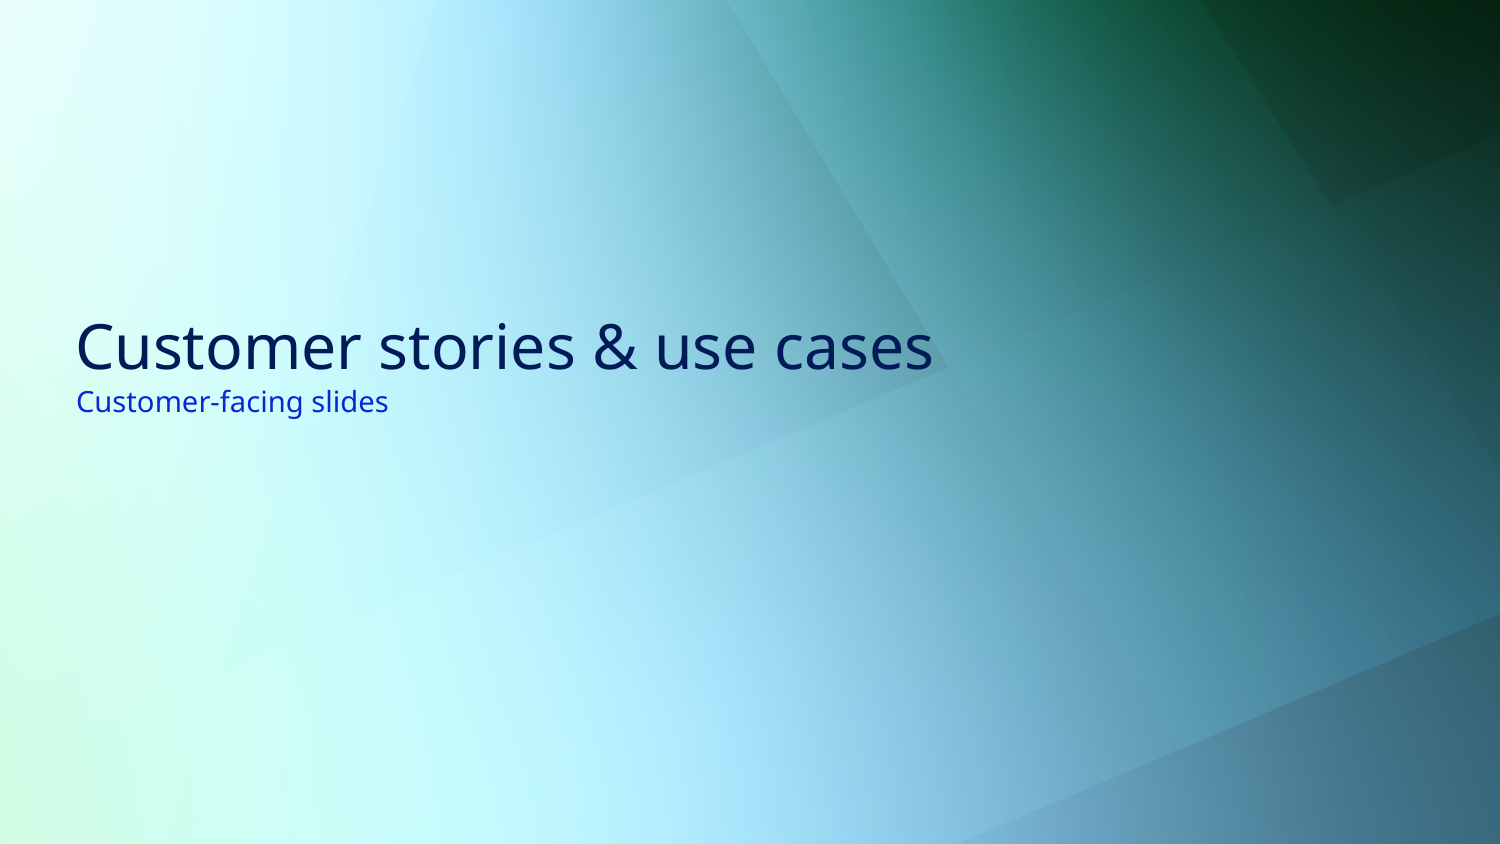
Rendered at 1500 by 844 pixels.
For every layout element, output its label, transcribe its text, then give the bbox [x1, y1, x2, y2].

text_box Customer-facing slides [76, 387, 1424, 443]
picture [0, 0, 1500, 844]
title Customer stories & use cases [75, 318, 1425, 526]
